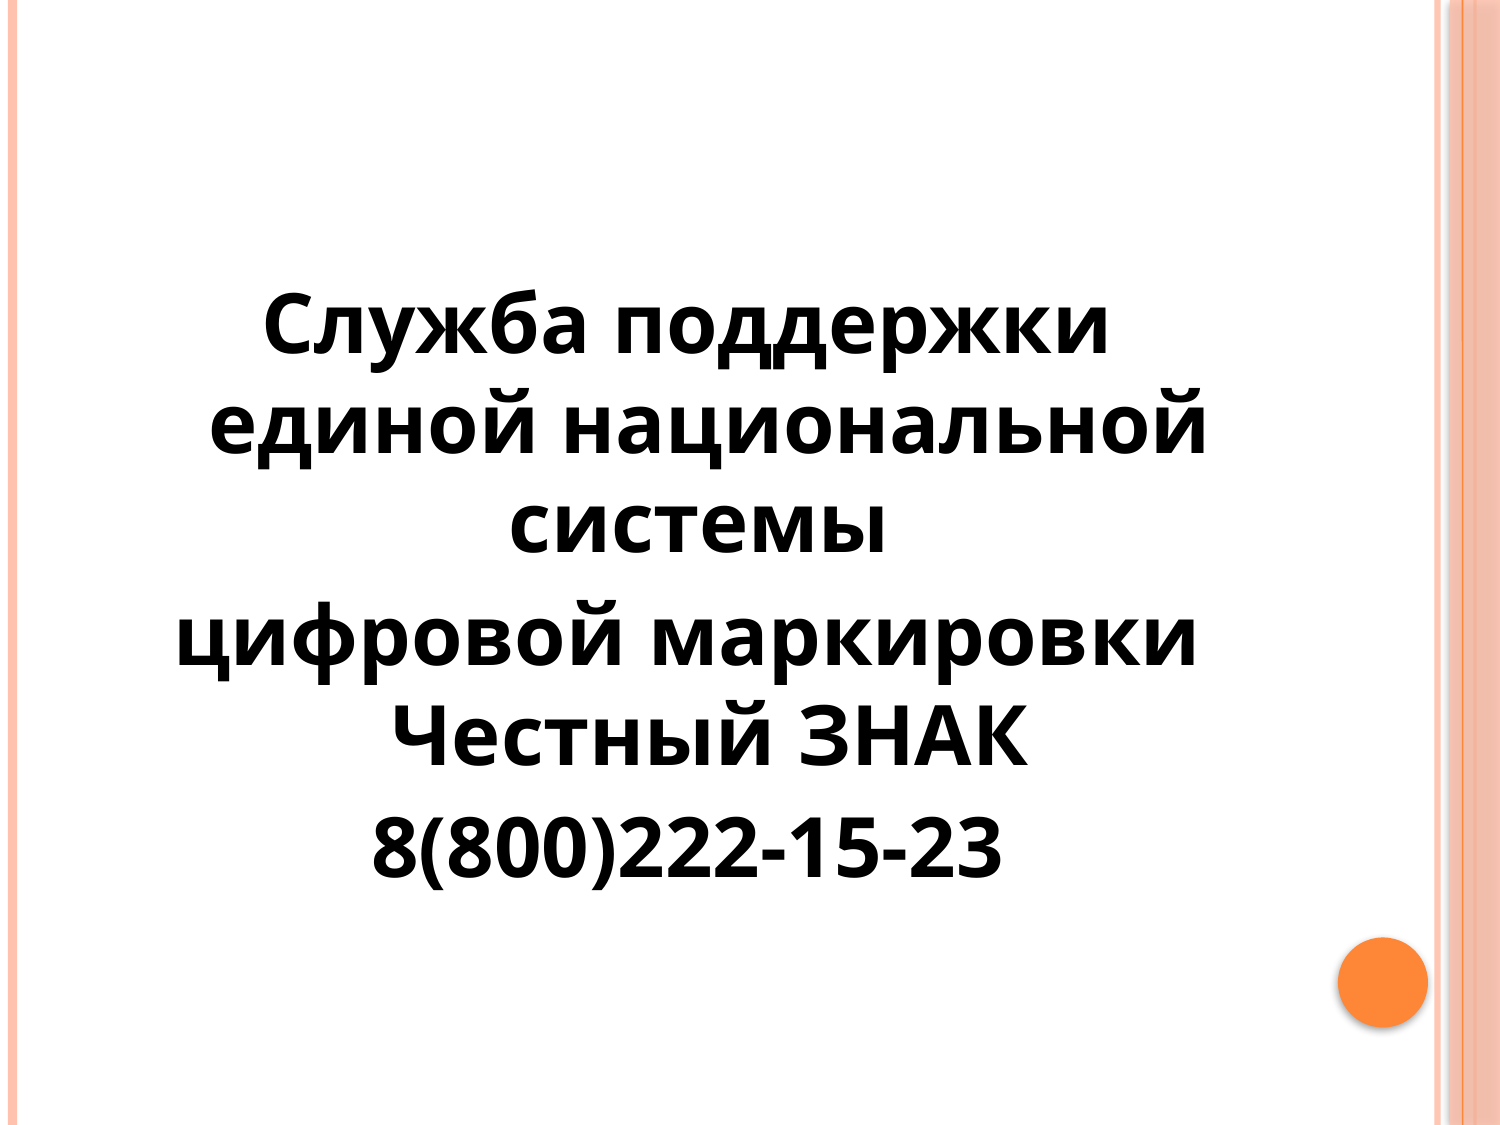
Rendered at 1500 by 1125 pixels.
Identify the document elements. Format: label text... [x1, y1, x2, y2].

list Служба поддержки единой национальной системы цифровой маркировки Честный ЗНАК 8(800)222-15-23 [75, 262, 1300, 1062]
